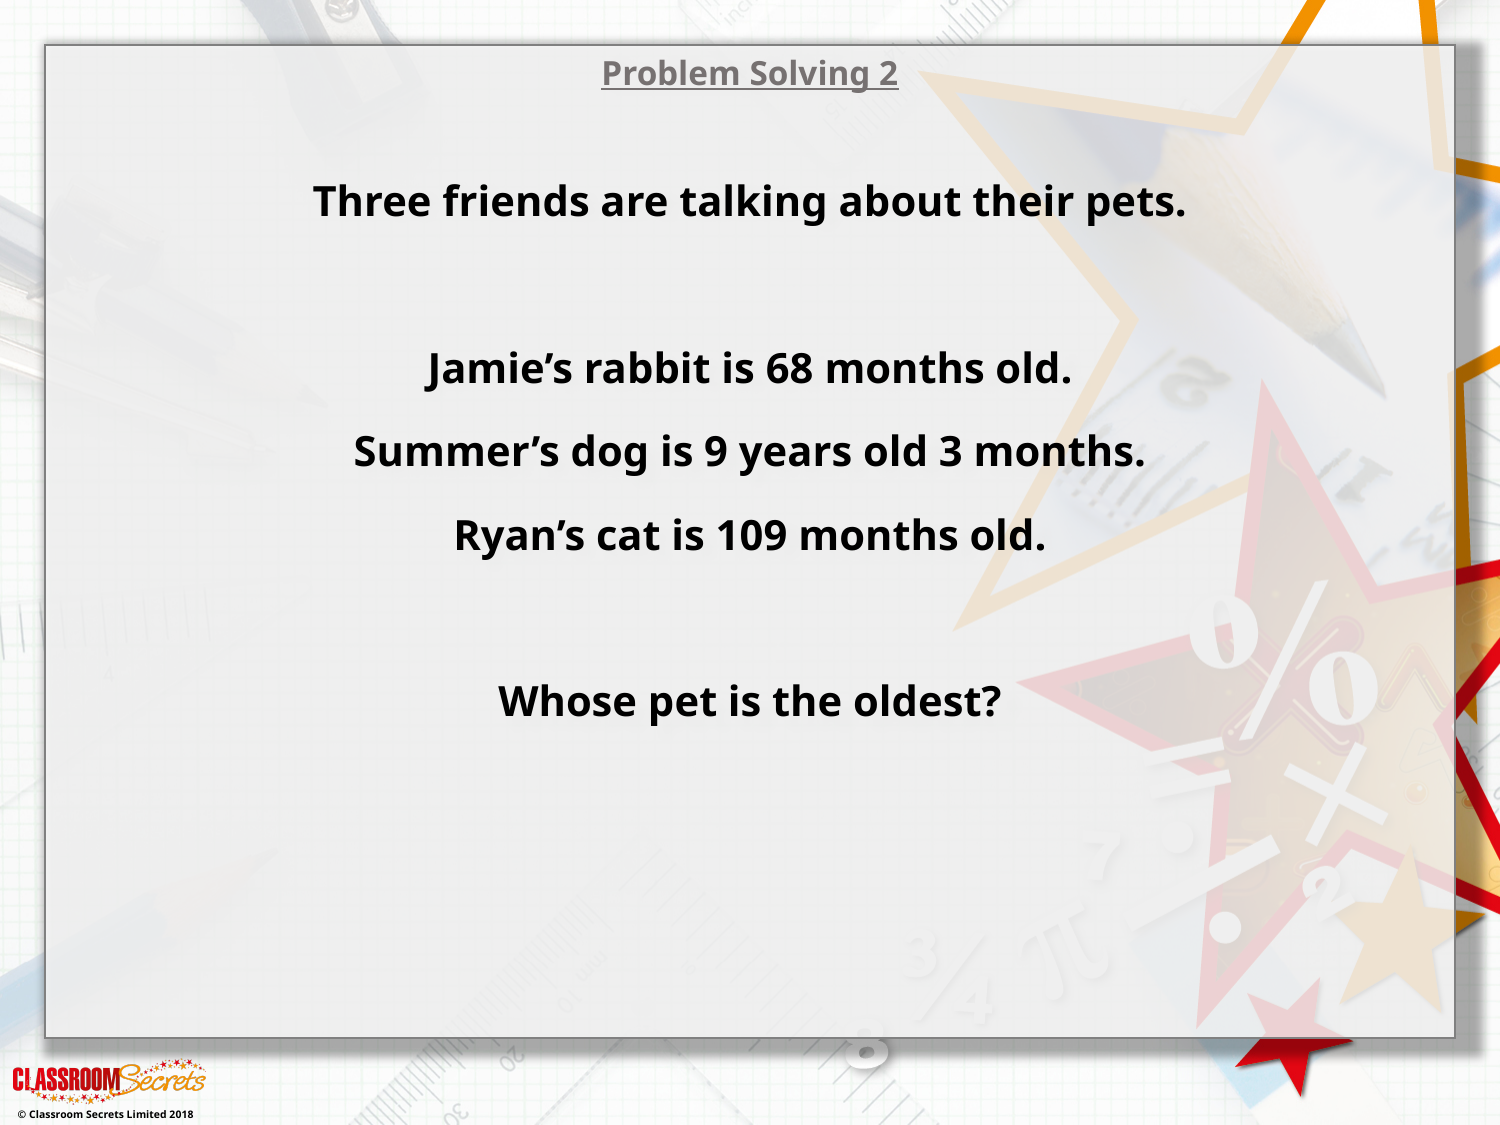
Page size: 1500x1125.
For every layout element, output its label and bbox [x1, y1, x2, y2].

picture [0, 0, 1500, 1125]
text_box [2, 1058, 216, 1125]
